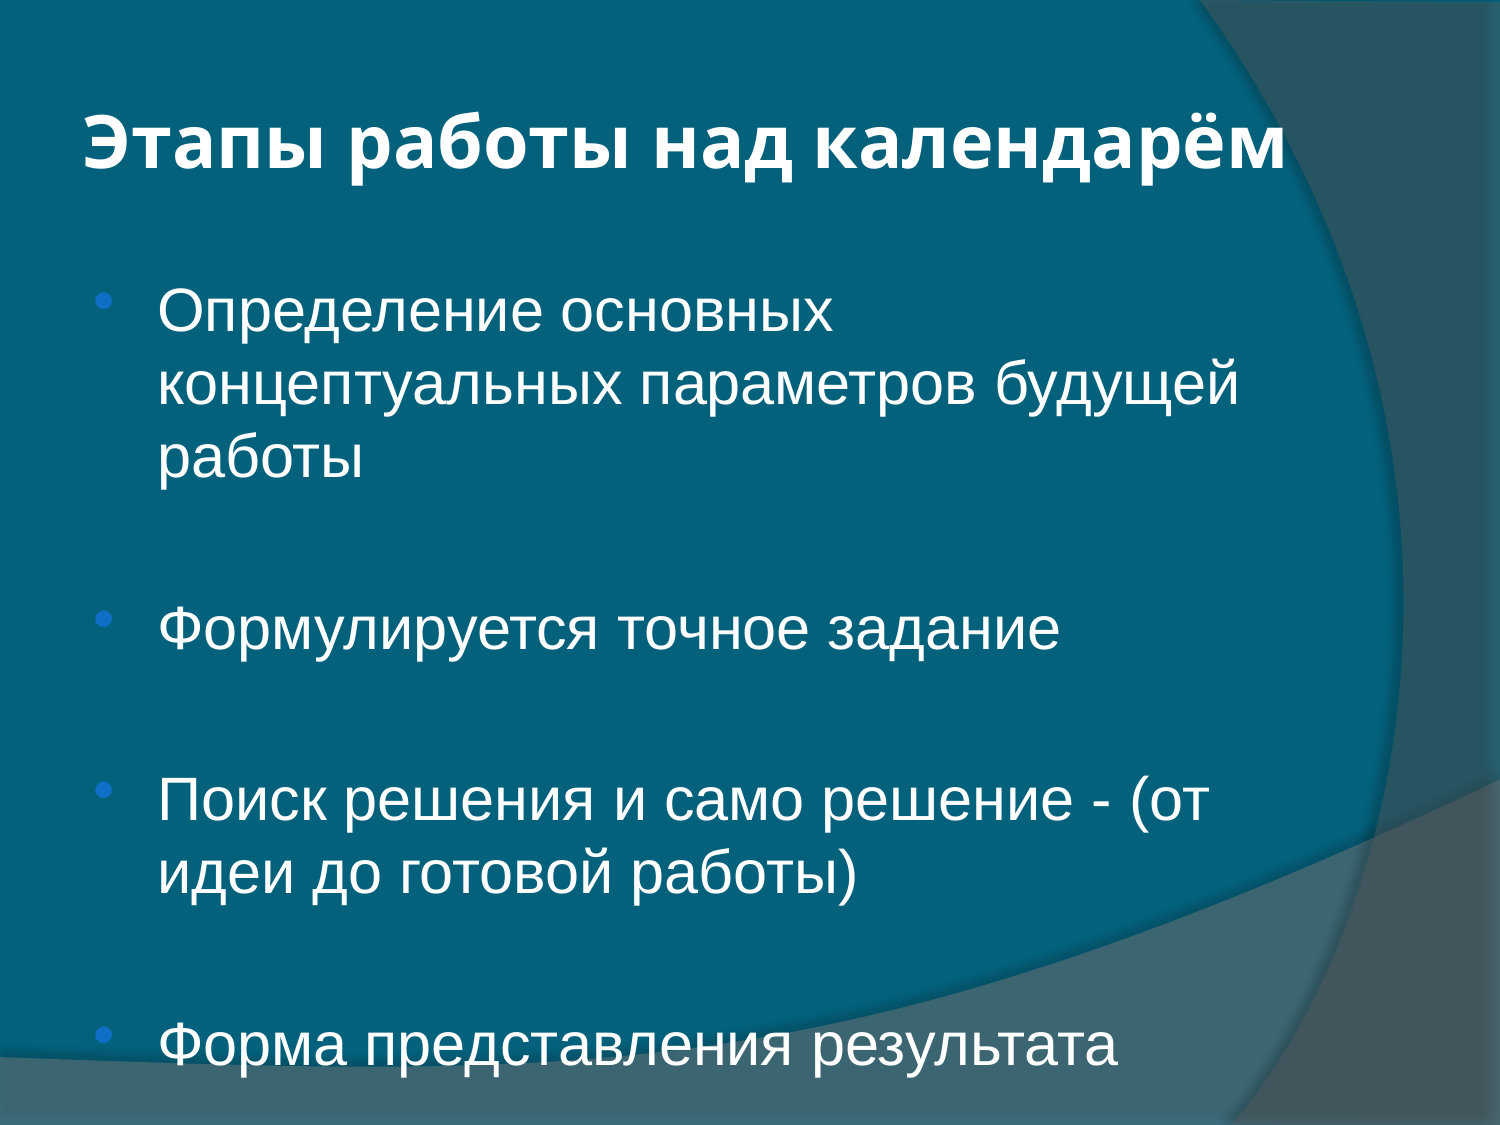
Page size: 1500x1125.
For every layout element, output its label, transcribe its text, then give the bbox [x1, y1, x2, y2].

list Определение основных концептуальных параметров будущей работы Формулируется точное задание Поиск решения и само решение - (от идеи до готовой работы) Форма представления результата [75, 262, 1300, 1090]
title Этапы работы над календарём [75, 45, 1300, 233]
